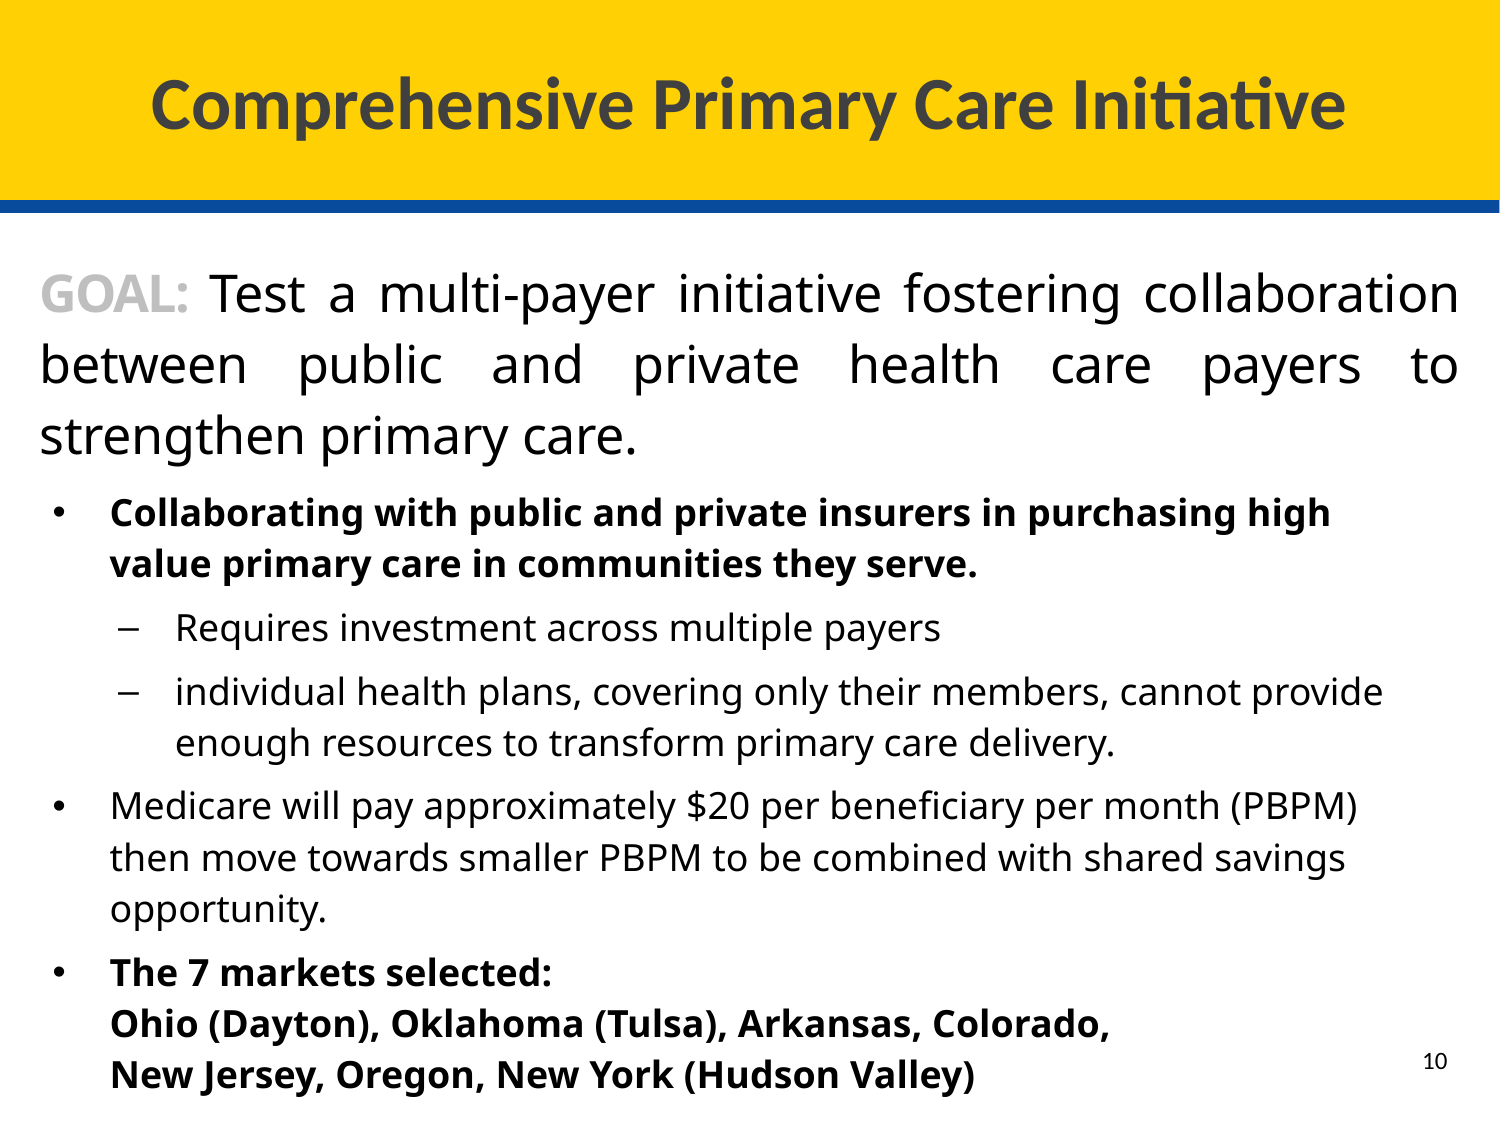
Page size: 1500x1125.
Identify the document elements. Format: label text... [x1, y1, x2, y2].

title Comprehensive Primary Care Initiative [0, 0, 1500, 200]
list Collaborating with public and private insurers in purchasing high value primary care in communities they serve. Requires investment across multiple payers individual health plans, covering only their members, cannot provide enough resources to transform primary care delivery. Medicare will pay approximately $20 per beneficiary per month (PBPM) then move towards smaller PBPM to be combined with shared savings opportunity. The 7 markets selected: Ohio (Dayton), Oklahoma (Tulsa), Arkansas, Colorado, New Jersey, Oregon, New York (Hudson Valley) [37, 474, 1420, 1100]
text_box 10 [1299, 1037, 1463, 1098]
text_box GOAL: Test a multi-payer initiative fostering collaboration between public and private health care payers to strengthen primary care. [24, 243, 1475, 473]
